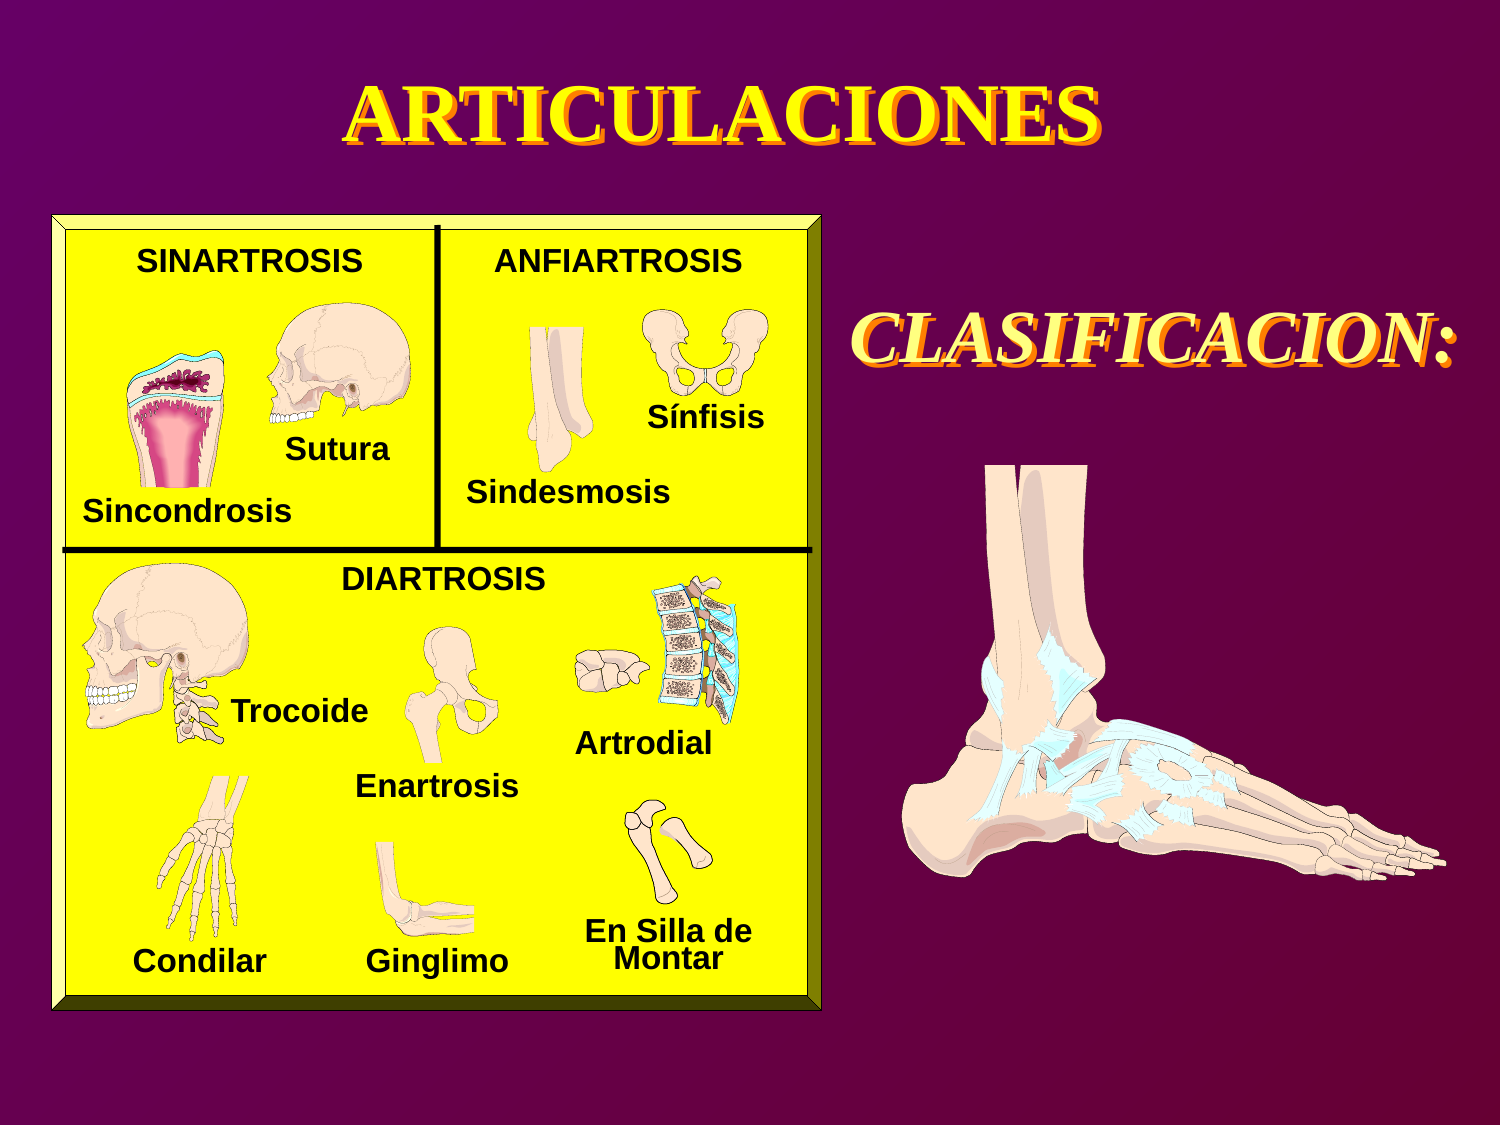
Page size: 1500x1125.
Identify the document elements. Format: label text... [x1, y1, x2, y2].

text_box CLASIFICACION: [849, 287, 1459, 378]
text_box CLASIFICACION: [854, 292, 1464, 383]
picture [637, 304, 775, 400]
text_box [624, 799, 713, 904]
picture [402, 624, 500, 764]
text_box ARTICULACIONES [341, 57, 1143, 158]
picture [124, 349, 226, 488]
text_box ARTICULACIONES [346, 62, 1148, 163]
picture [524, 324, 611, 475]
picture [154, 774, 250, 943]
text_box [62, 562, 250, 747]
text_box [574, 649, 650, 693]
picture [899, 464, 1450, 883]
picture [249, 301, 413, 425]
picture [649, 574, 740, 725]
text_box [51, 214, 822, 1011]
picture [374, 841, 475, 938]
